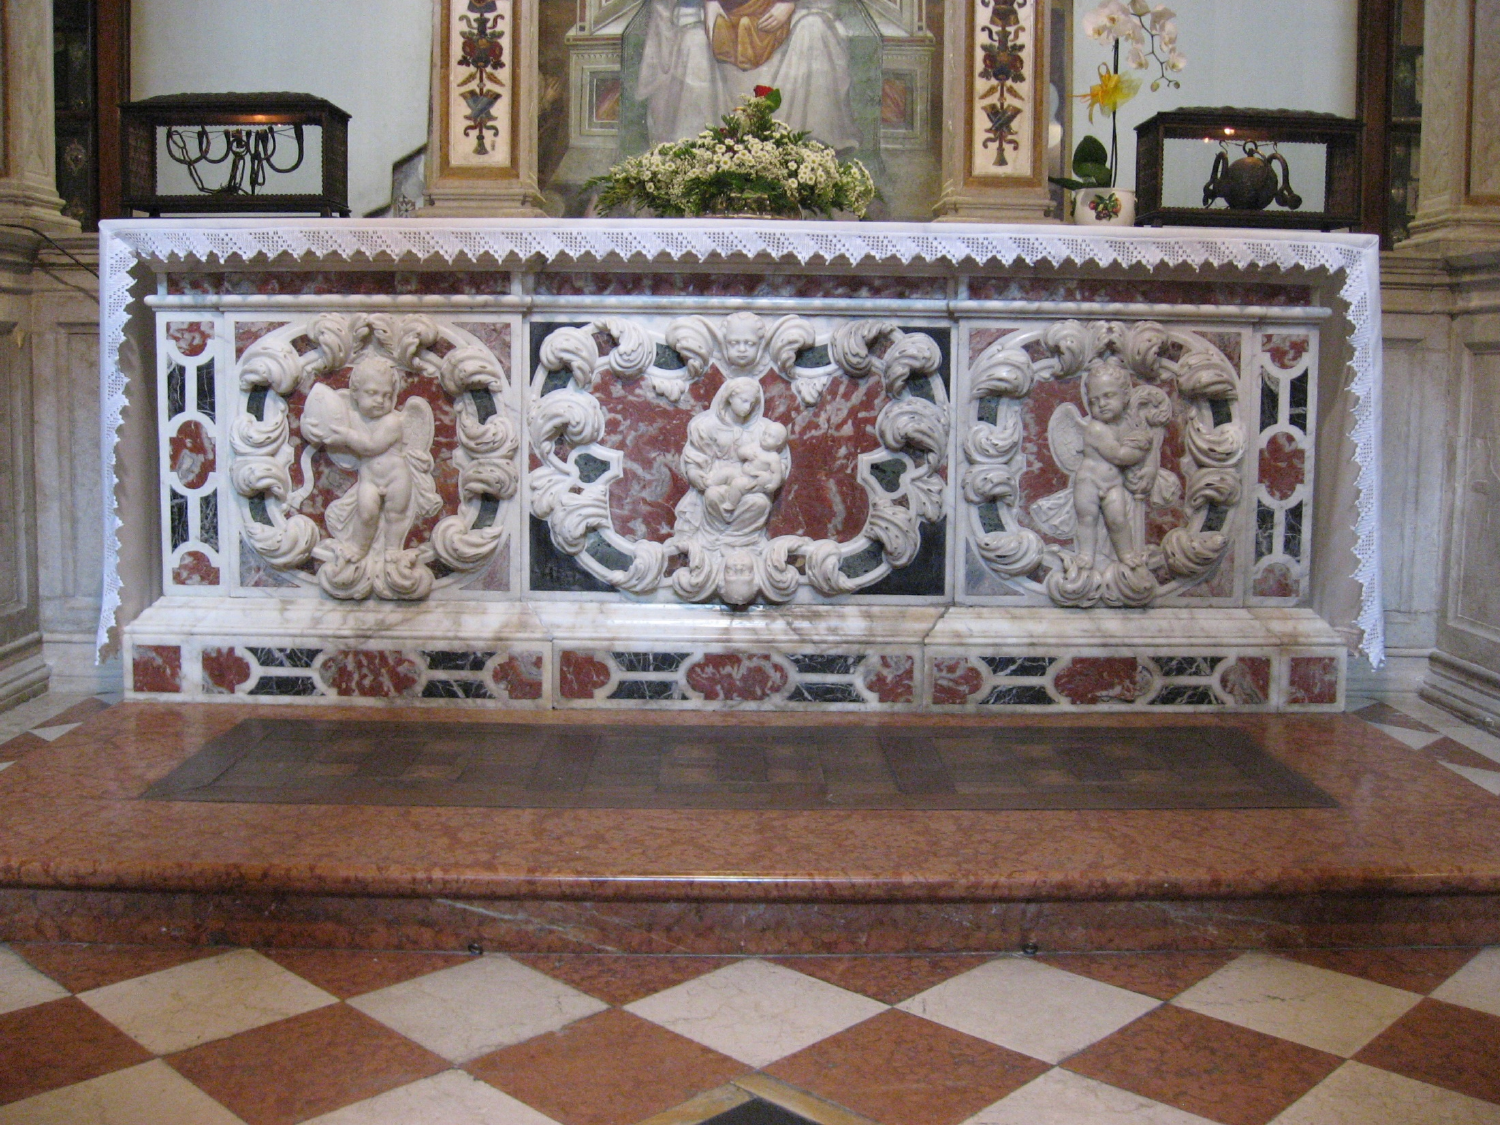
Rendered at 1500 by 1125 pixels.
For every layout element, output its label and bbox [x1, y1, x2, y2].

list [0, 0, 1500, 1125]
